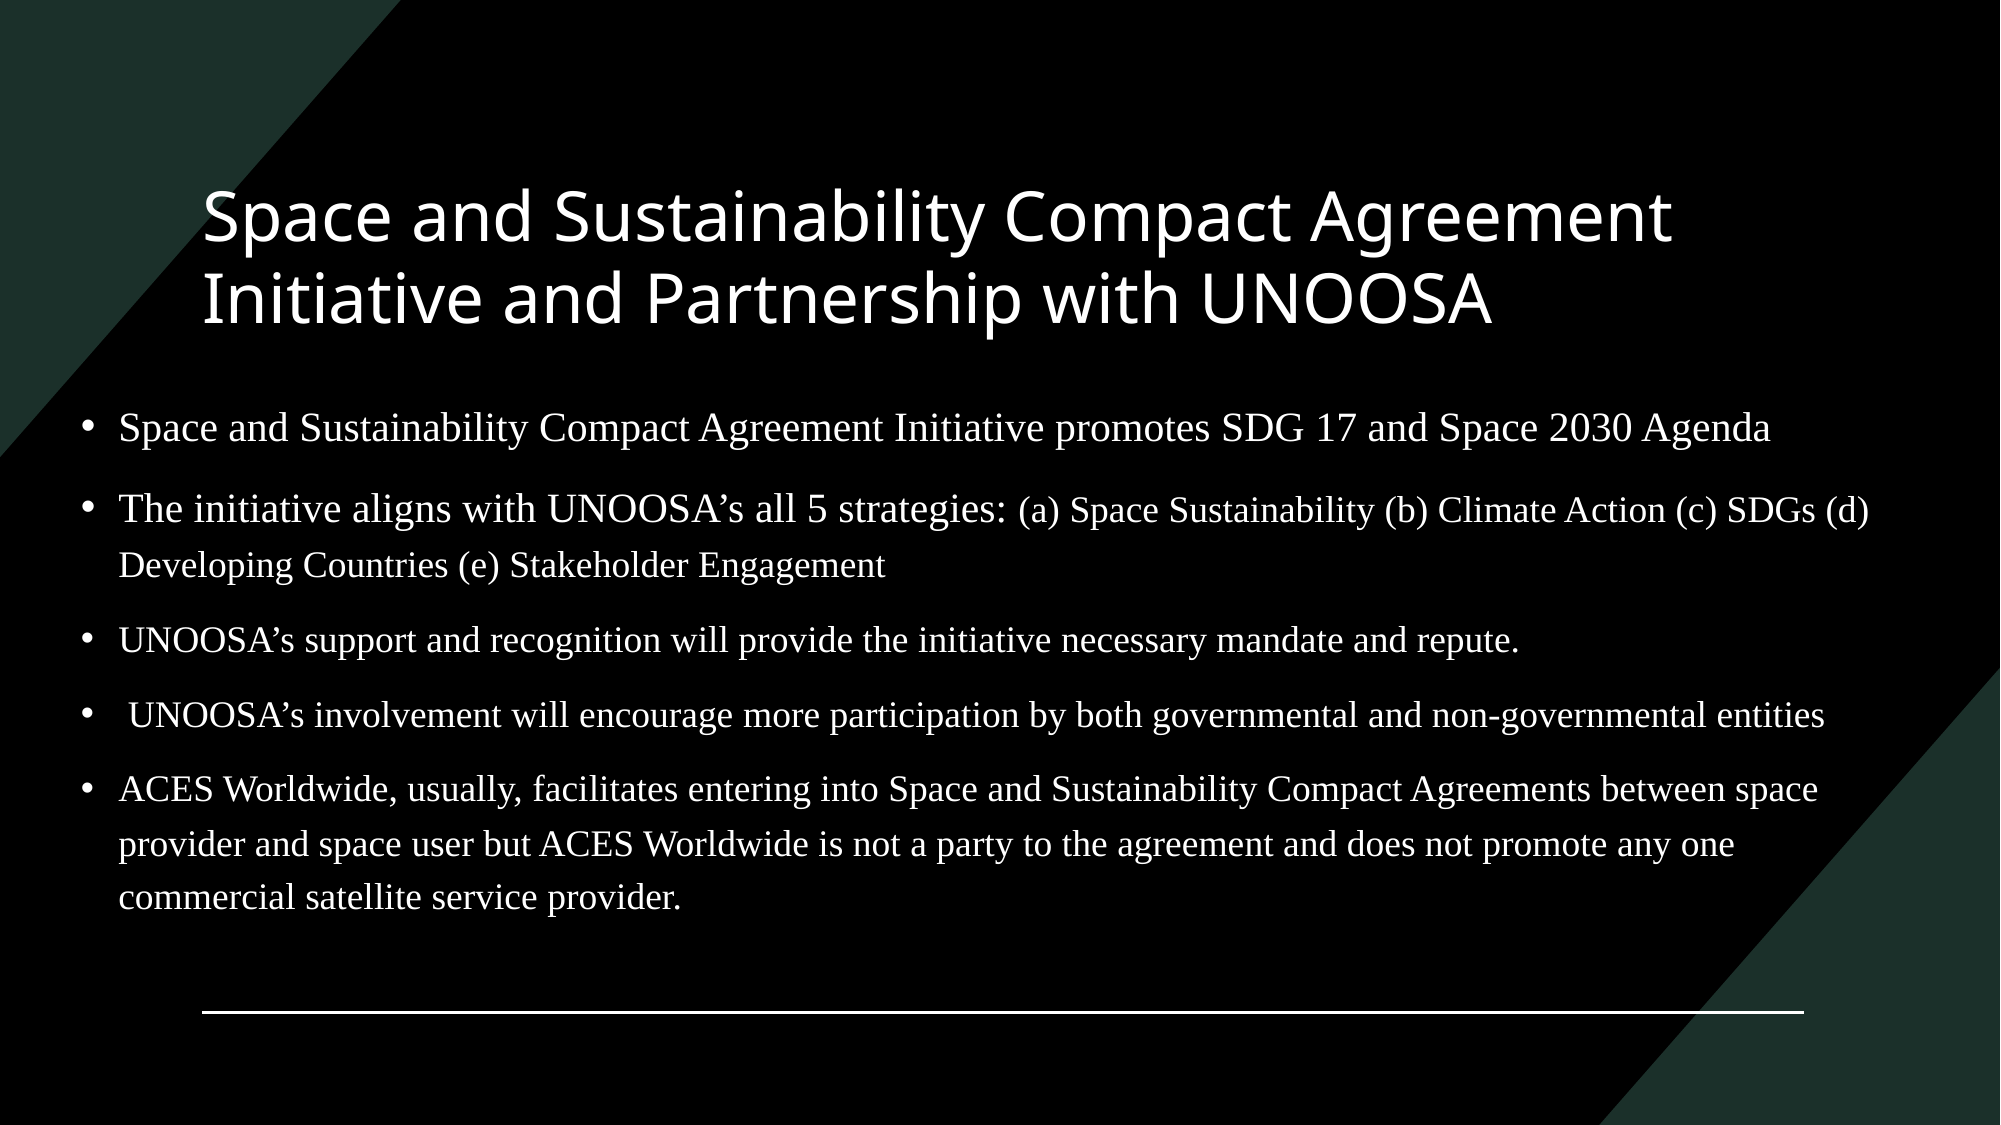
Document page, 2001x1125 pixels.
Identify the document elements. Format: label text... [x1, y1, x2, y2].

list Space and Sustainability Compact Agreement Initiative promotes SDG 17 and Space 2030 Agenda The initiative aligns with UNOOSA’s all 5 strategies: (a) Space Sustainability (b) Climate Action (c) SDGs (d) Developing Countries (e) Stakeholder Engagement UNOOSA’s support and recognition will provide the initiative necessary mandate and repute. UNOOSA’s involvement will encourage more participation by both governmental and non-governmental entities ACES Worldwide, usually, facilitates entering into Space and Sustainability Compact Agreements between space provider and space user but ACES Worldwide is not a party to the agreement and does not promote any one commercial satellite service provider. [65, 382, 1914, 968]
title Space and Sustainability Compact Agreement Initiative and Partnership with UNOOSA [187, 143, 1813, 367]
